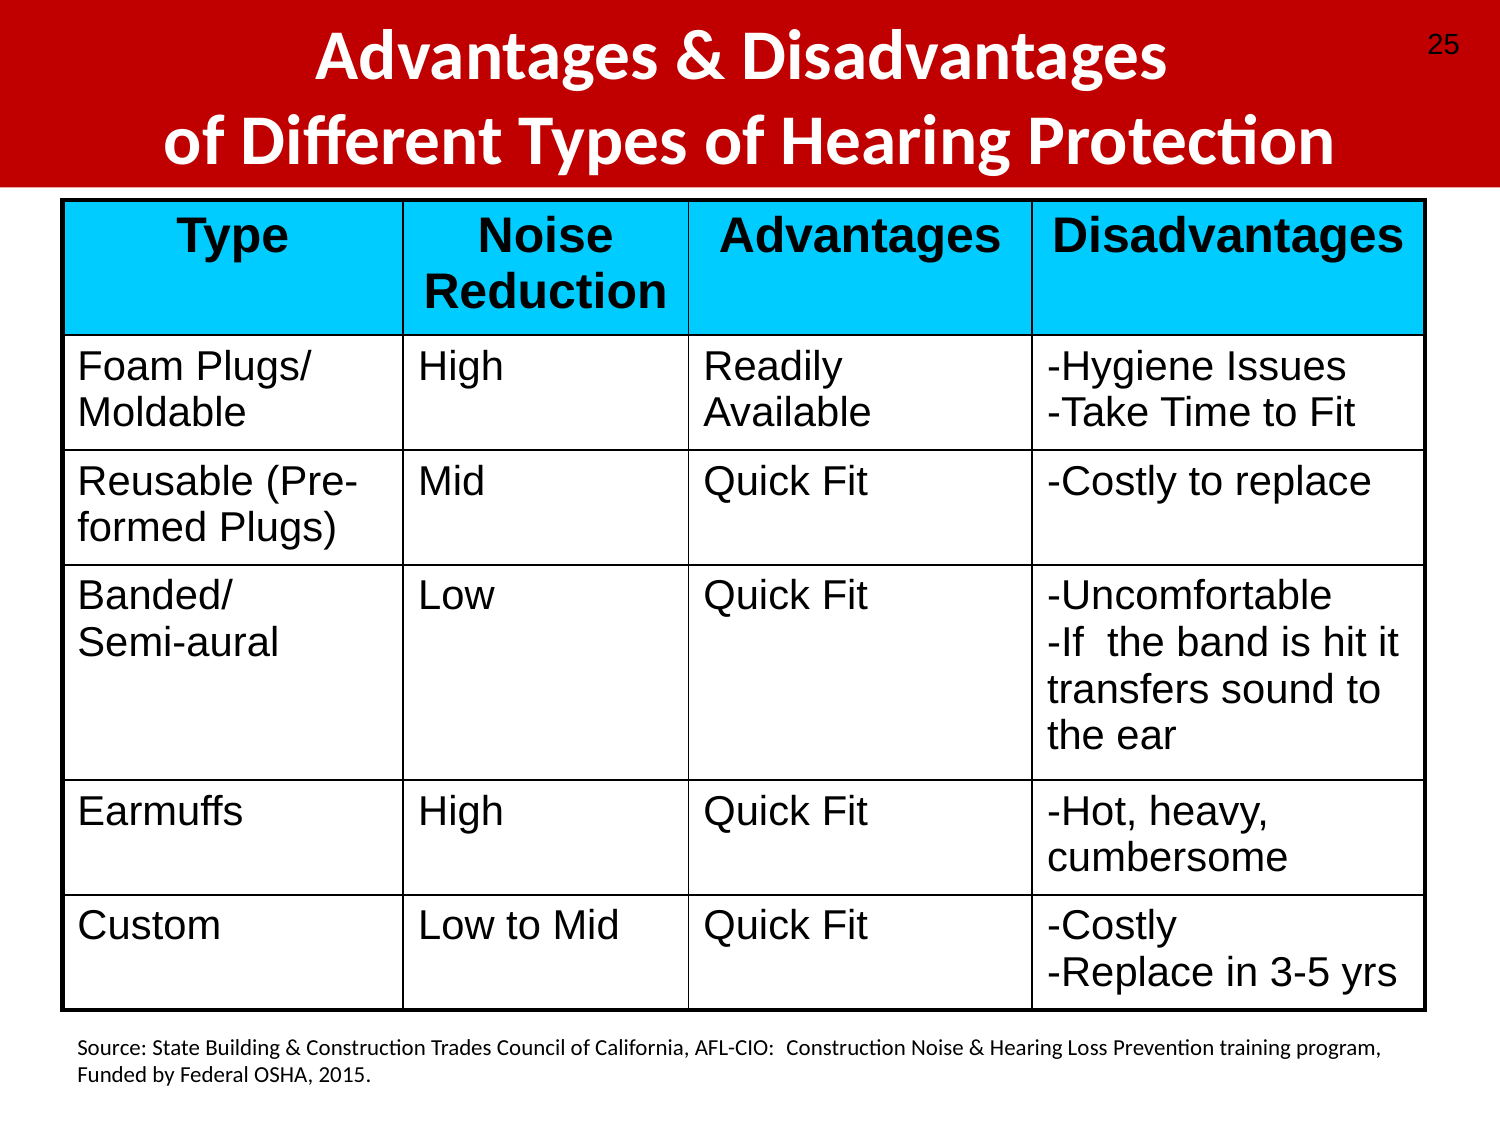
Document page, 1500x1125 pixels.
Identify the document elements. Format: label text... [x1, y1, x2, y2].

table_cell Quick Fit [689, 781, 1031, 894]
title Advantages & Disadvantages of Different Types of Hearing Protection [0, 0, 1500, 188]
table_cell Low [404, 566, 688, 779]
table_header Advantages [689, 202, 1031, 334]
table_header Type [65, 202, 402, 334]
table_cell Quick Fit [689, 896, 1031, 1008]
table_cell Readily Available [689, 336, 1031, 449]
table_header Noise Reduction [404, 202, 688, 334]
table_cell High [404, 781, 688, 894]
table_cell Banded/ Semi-aural [65, 566, 402, 779]
table_cell Earmuffs [65, 781, 402, 894]
table_cell Mid [404, 451, 688, 564]
table_cell Foam Plugs/ Moldable [65, 336, 402, 449]
table_cell -Hygiene Issues -Take Time to Fit [1033, 336, 1423, 449]
table_cell -Costly -Replace in 3-5 yrs [1033, 896, 1423, 1008]
text_box Source: State Building & Construction Trades Council of California, AFL-CIO: Construction Noise & Hearing Loss Prevention training program, Funded by Federal OSHA, 2015. [62, 1024, 1438, 1095]
table_cell -Uncomfortable -If the band is hit it transfers sound to the ear [1033, 566, 1423, 779]
table_cell High [404, 336, 688, 449]
table_cell Custom [65, 896, 402, 1008]
table_cell Low to Mid [404, 896, 688, 1008]
table_cell Quick Fit [689, 566, 1031, 779]
table_header Disadvantages [1033, 202, 1423, 334]
table_cell -Costly to replace [1033, 451, 1423, 564]
text_box 25 [1125, 12, 1475, 73]
table_cell Quick Fit [689, 451, 1031, 564]
table_cell Reusable (Pre-formed Plugs) [65, 451, 402, 564]
table_cell -Hot, heavy, cumbersome [1033, 781, 1423, 894]
